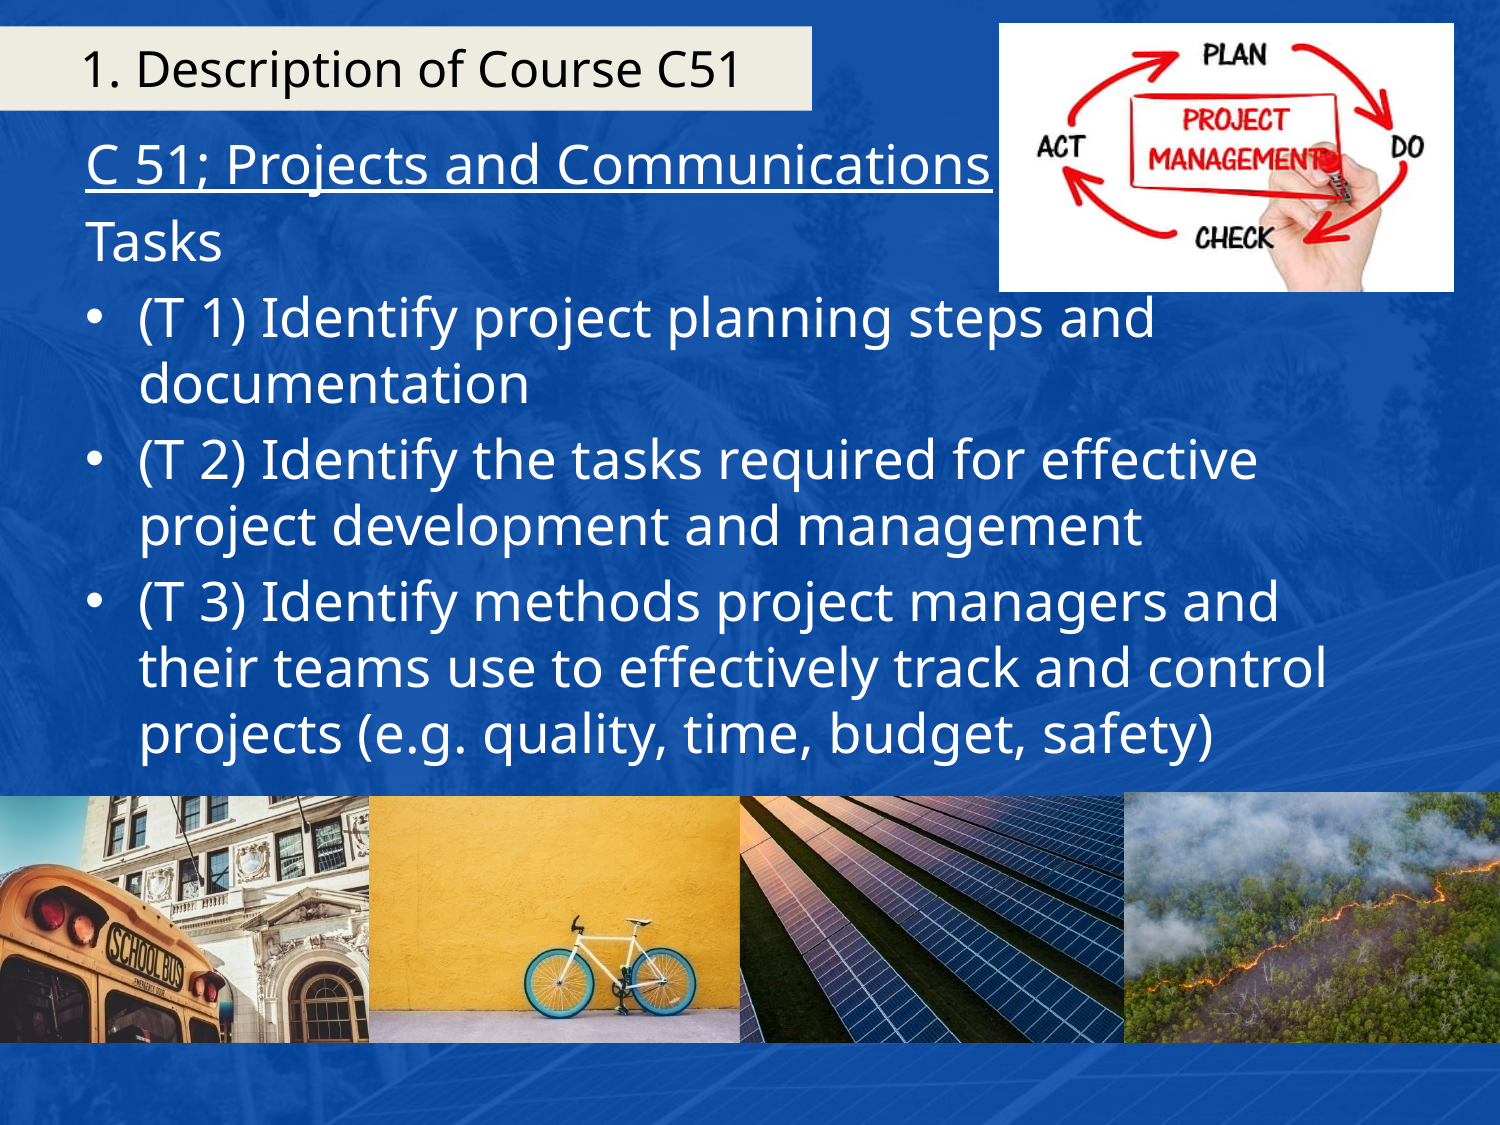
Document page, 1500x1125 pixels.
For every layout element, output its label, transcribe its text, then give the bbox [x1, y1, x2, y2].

title 1. Description of Course C51 [24, 11, 802, 123]
list C 51; Projects and Communications Tasks (T 1) Identify project planning steps and documentation (T 2) Identify the tasks required for effective project development and management (T 3) Identify methods project managers and their teams use to effectively track and control projects (e.g. quality, time, budget, safety) [70, 122, 1424, 794]
picture [0, 0, 1500, 1125]
